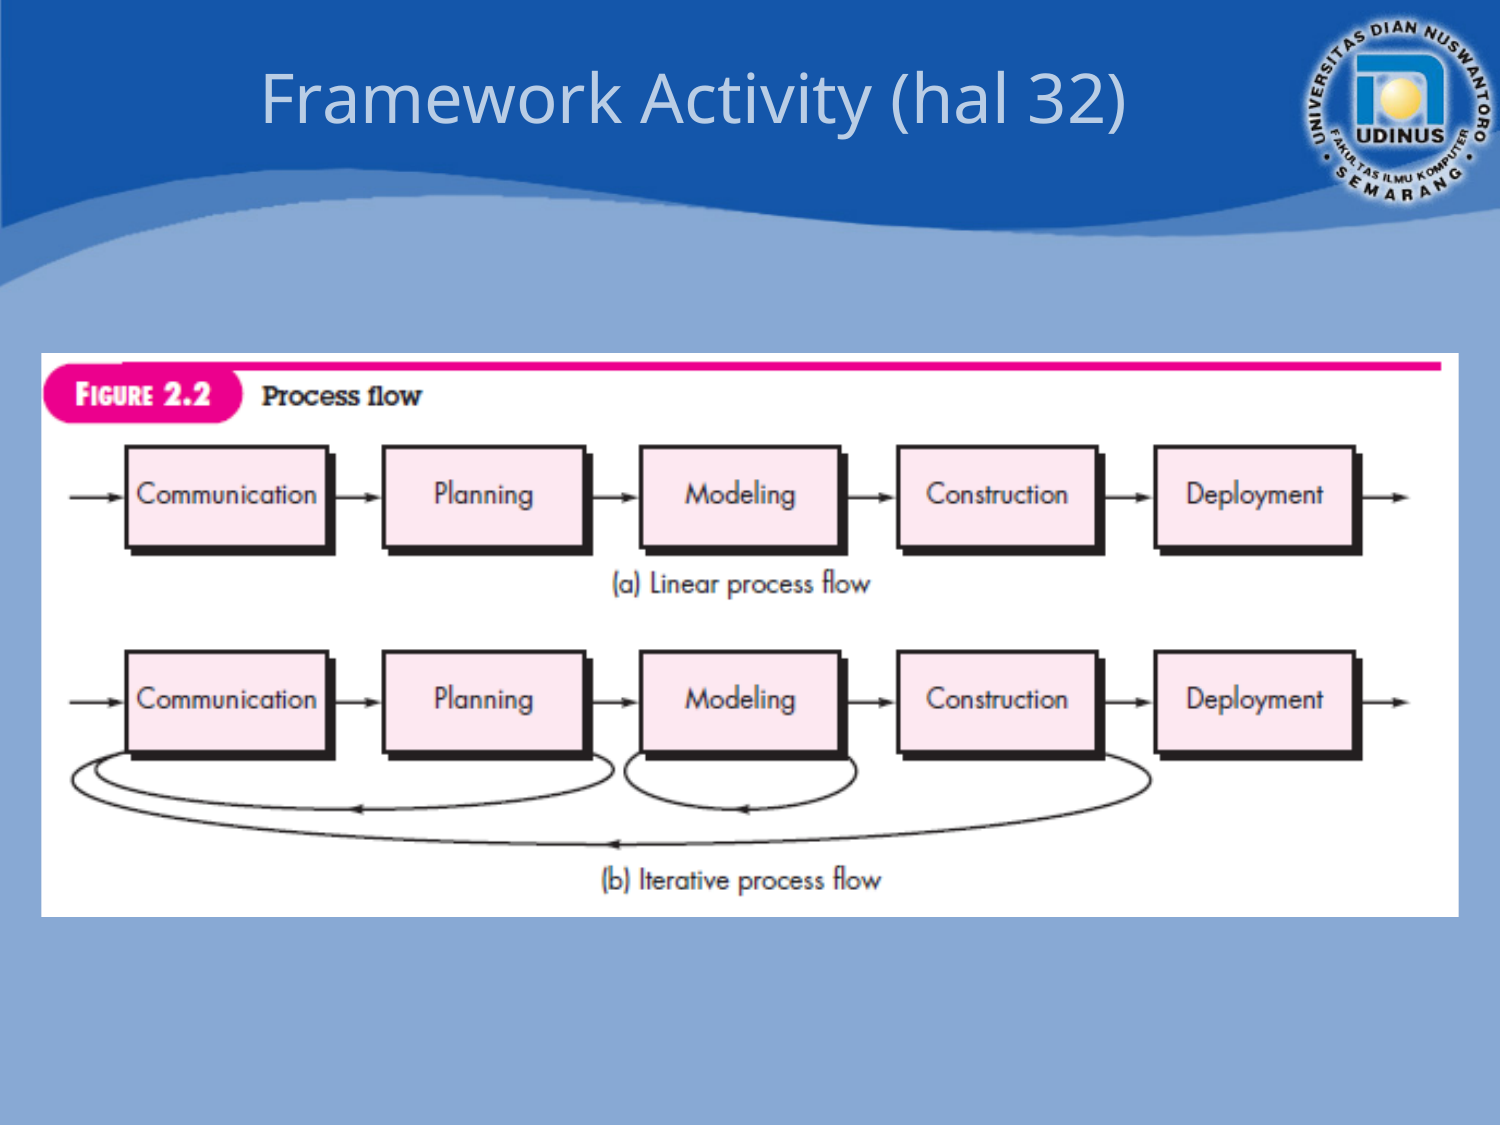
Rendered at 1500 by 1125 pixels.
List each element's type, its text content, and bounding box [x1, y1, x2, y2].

picture [0, 0, 1500, 1125]
title Framework Activity (hal 32) [62, 2, 1325, 191]
